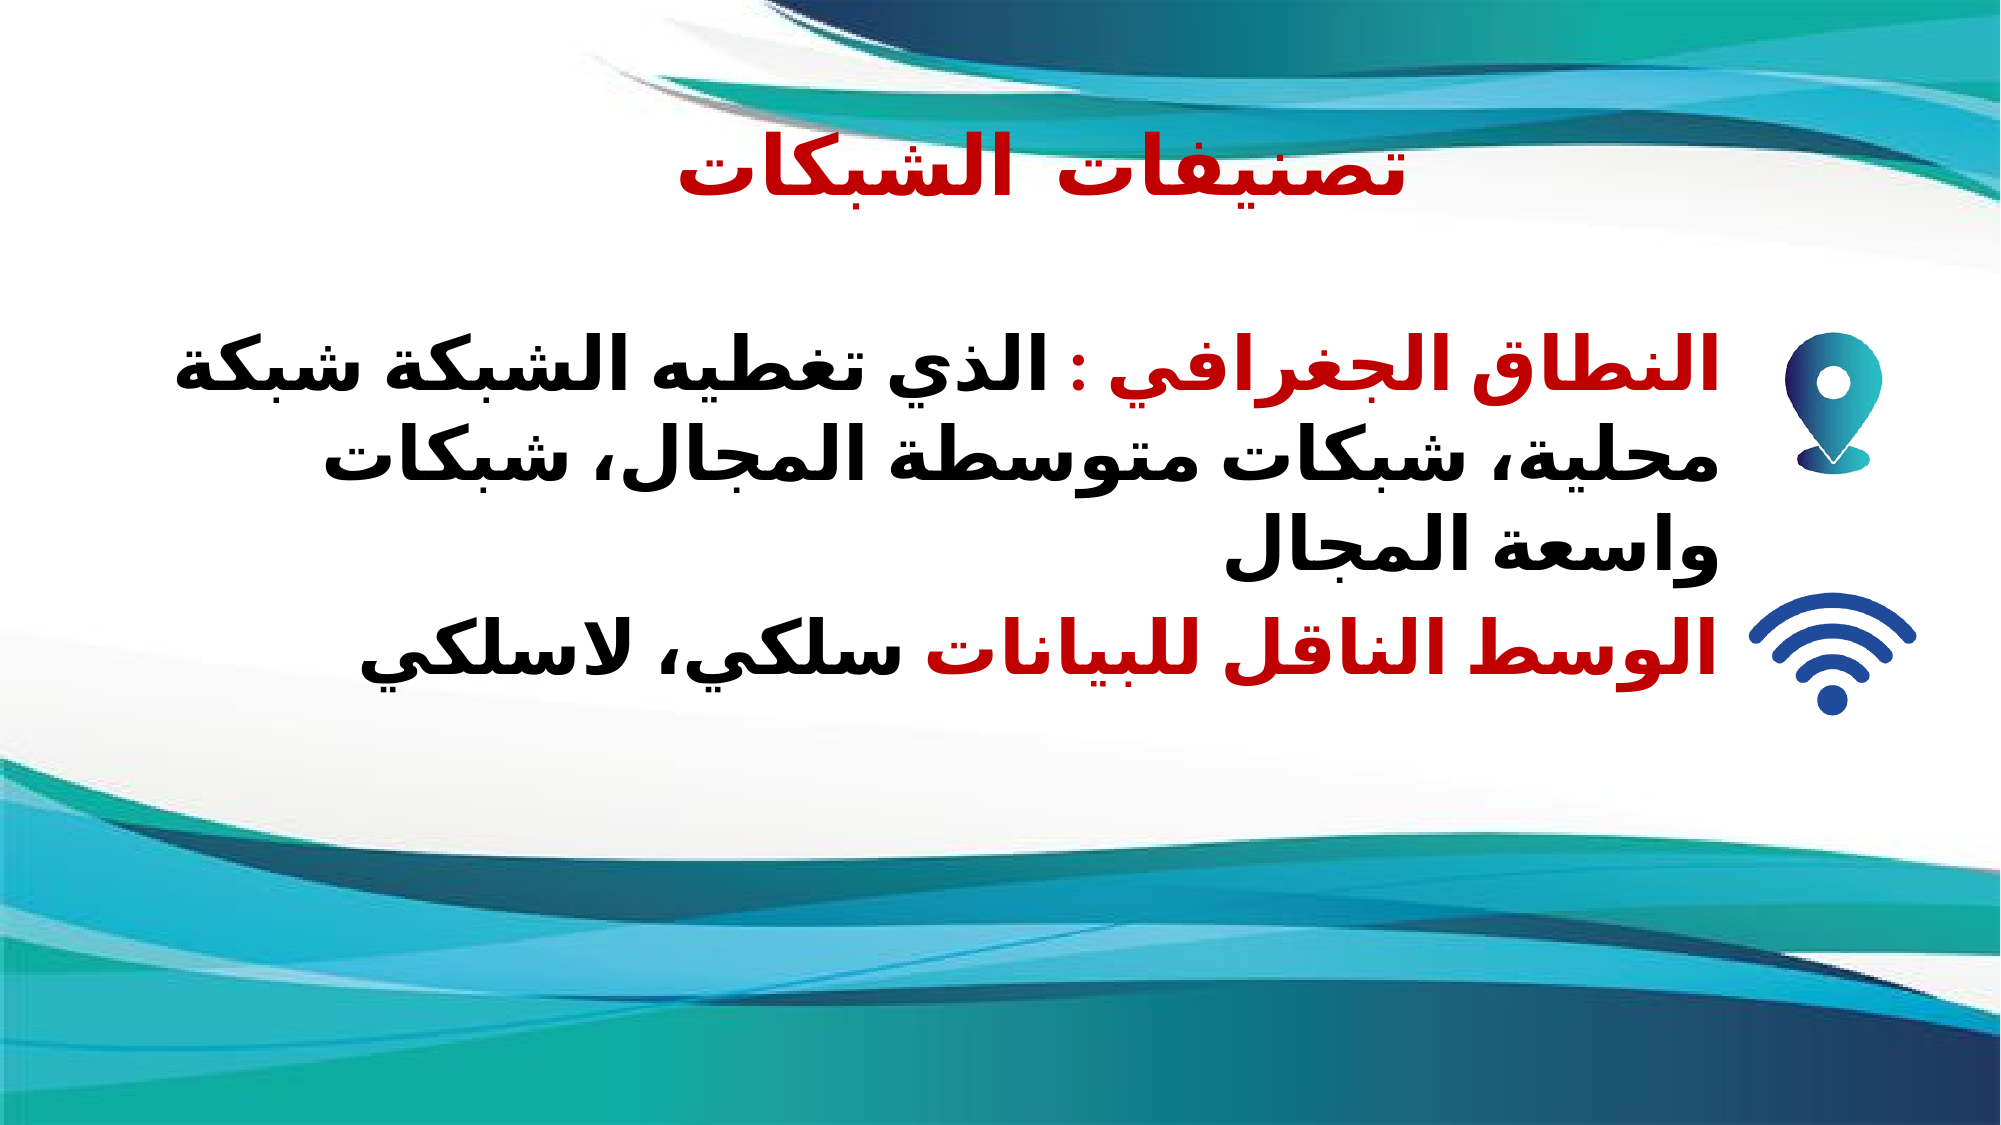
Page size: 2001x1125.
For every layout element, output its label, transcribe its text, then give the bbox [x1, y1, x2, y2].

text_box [106, 307, 1928, 505]
text_box تصنيفات الشبكات [365, 104, 1722, 220]
picture [0, 0, 2001, 1125]
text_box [330, 592, 1928, 720]
